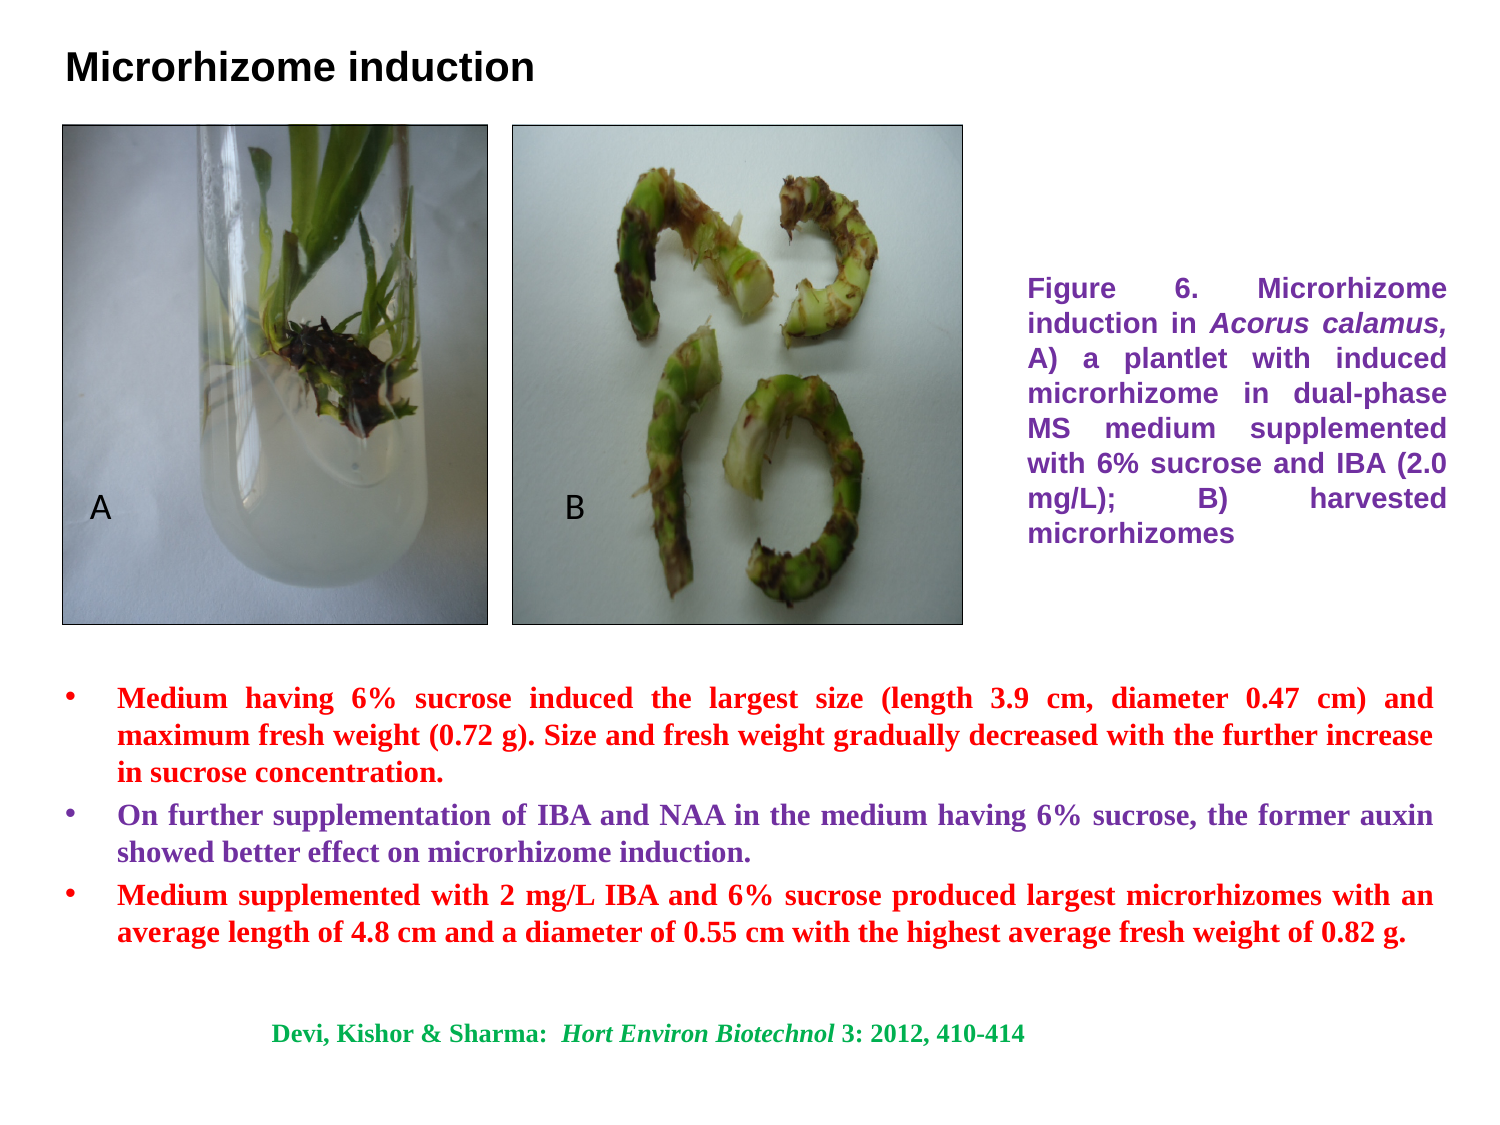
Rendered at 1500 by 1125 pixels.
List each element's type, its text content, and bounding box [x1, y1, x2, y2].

picture [512, 124, 963, 626]
text_box Figure 6. Microrhizome induction in Acorus calamus, A) a plantlet with induced microrhizome in dual-phase MS medium supplemented with 6% sucrose and IBA (2.0 mg/L); B) harvested microrhizomes [1012, 262, 1463, 557]
picture [62, 124, 488, 626]
list Medium having 6% sucrose induced the largest size (length 3.9 cm, diameter 0.47 cm) and maximum fresh weight (0.72 g). Size and fresh weight gradually decreased with the further increase in sucrose concentration. On further supplementation of IBA and NAA in the medium having 6% sucrose, the former auxin showed better effect on microrhizome induction. Medium supplemented with 2 mg/L IBA and 6% sucrose produced largest microrhizomes with an average length of 4.8 cm and a diameter of 0.55 cm with the highest average fresh weight of 0.82 g. Devi, Kishor & Sharma: Hort Environ Biotechnol 3: 2012, 410-414 [50, 637, 1450, 1088]
title Microrhizome induction [50, 24, 1413, 105]
